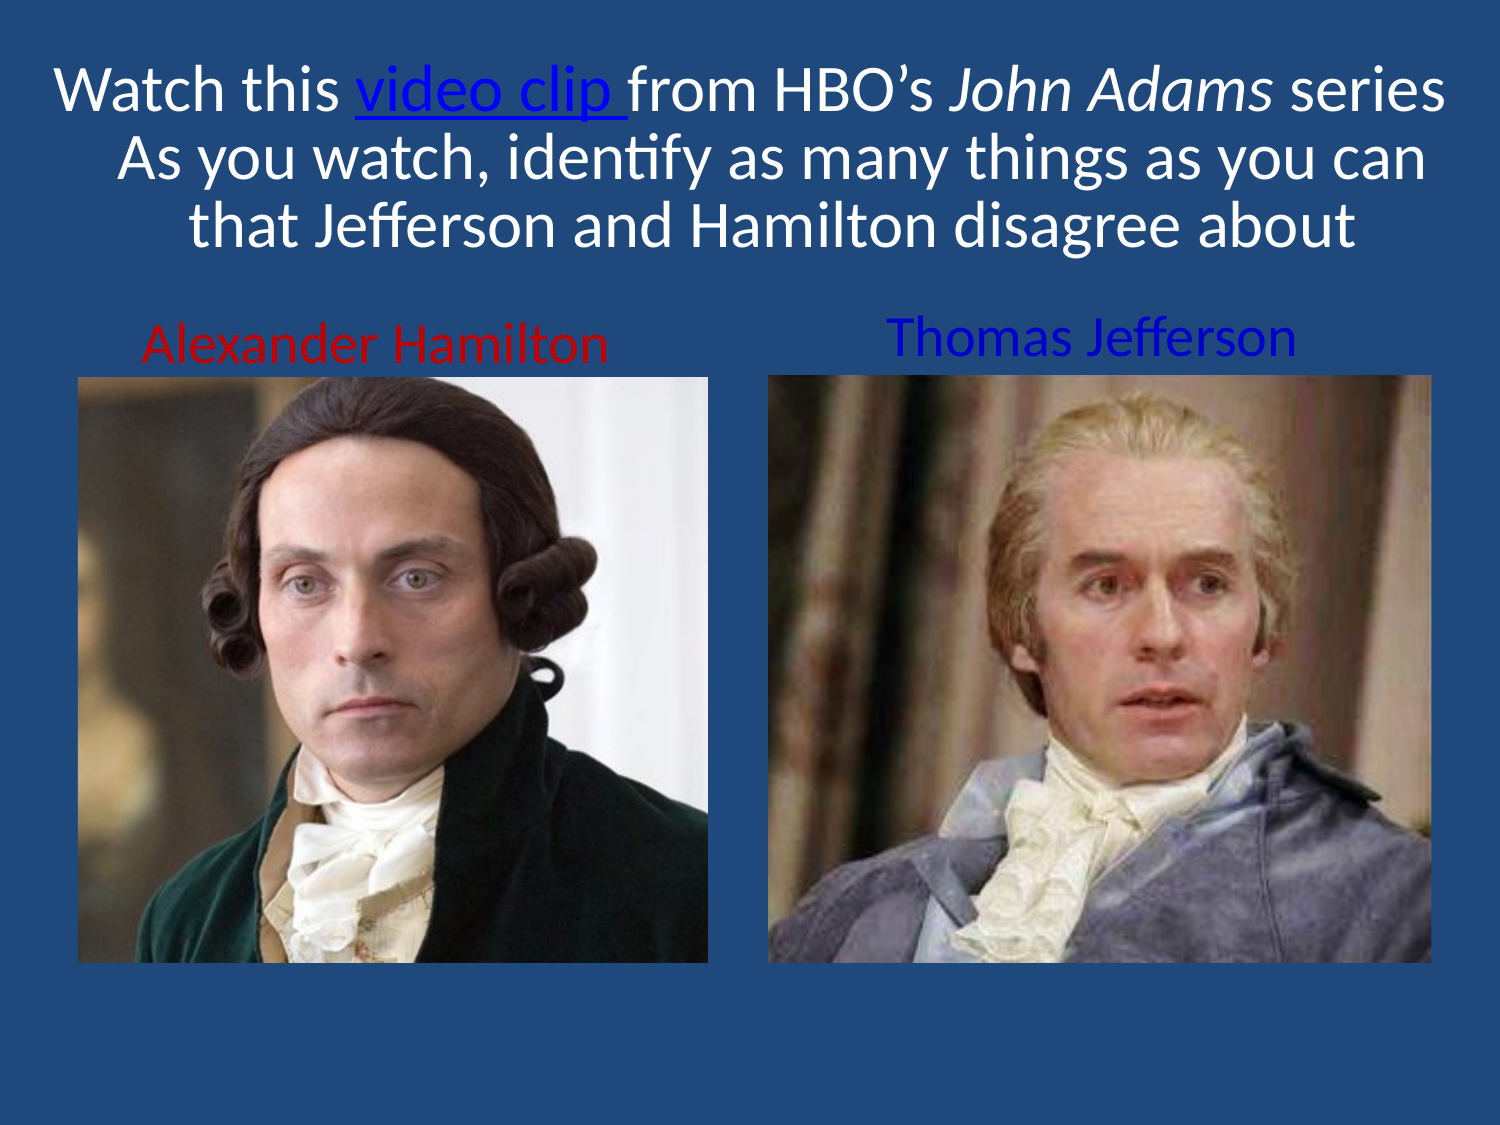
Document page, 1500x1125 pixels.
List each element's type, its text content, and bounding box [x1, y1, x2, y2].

picture [767, 374, 1432, 963]
text_box Watch this video clip from HBO’s John Adams series As you watch, identify as many things as you can that Jefferson and Hamilton disagree about [0, 49, 1500, 269]
picture [77, 377, 709, 963]
text_box Thomas Jefferson [747, 290, 1438, 376]
text_box Alexander Hamilton [37, 297, 728, 383]
